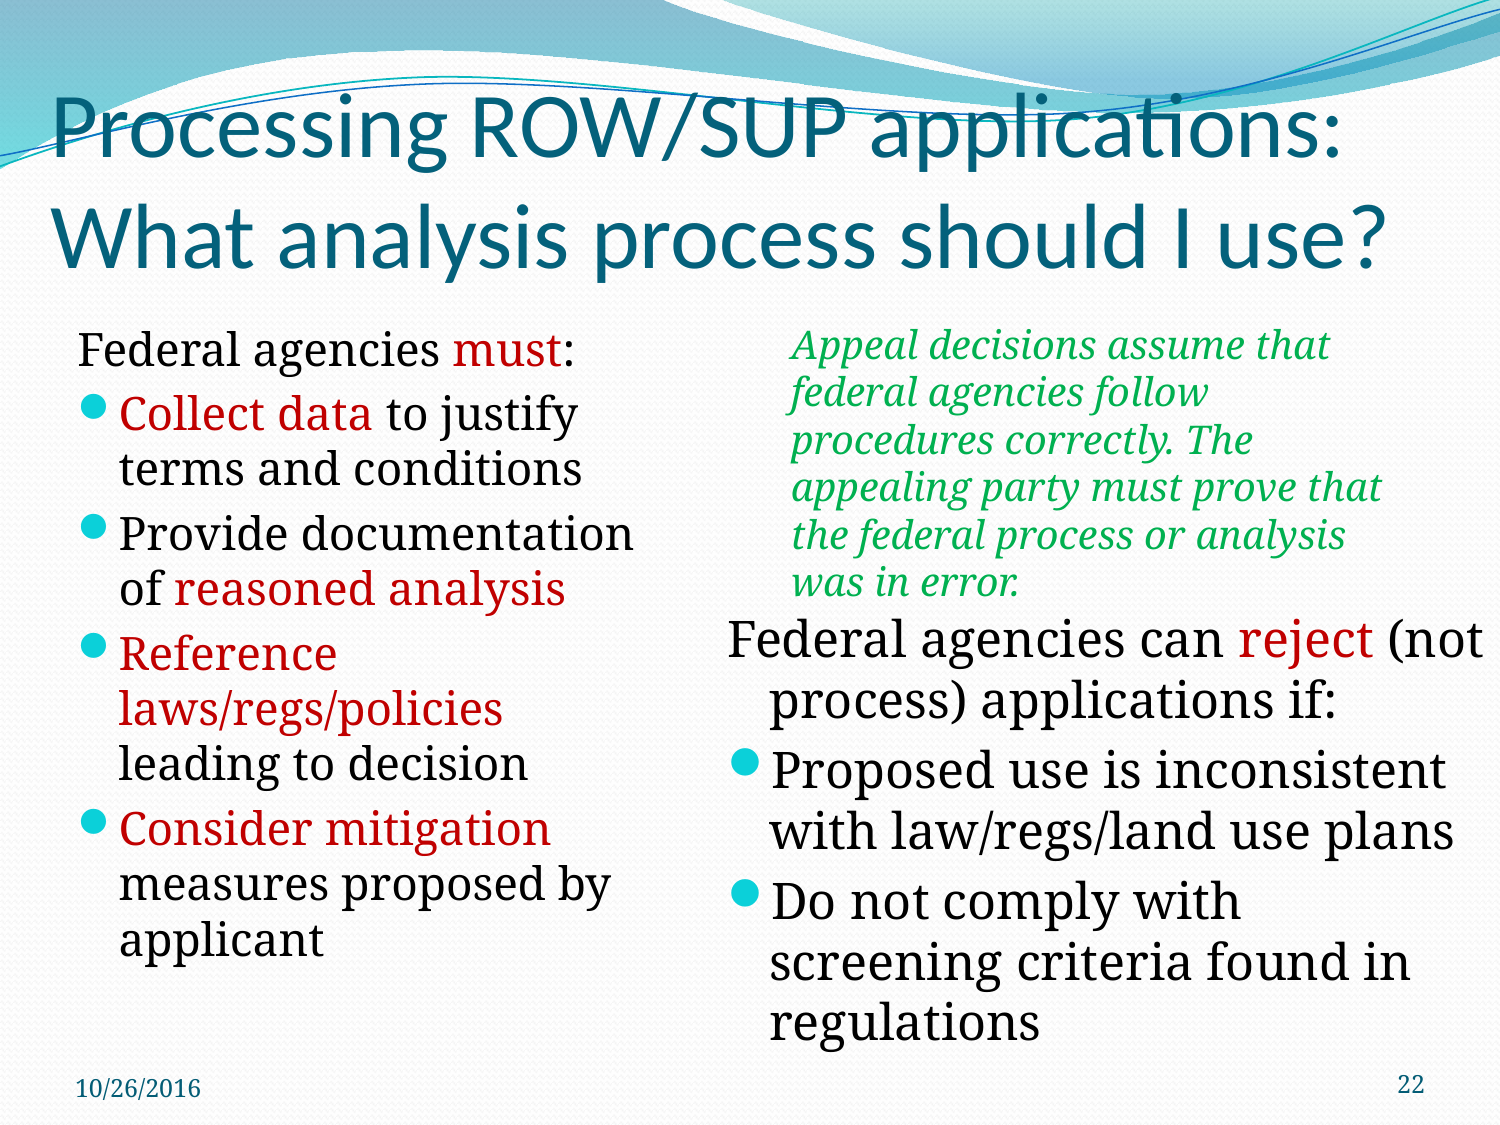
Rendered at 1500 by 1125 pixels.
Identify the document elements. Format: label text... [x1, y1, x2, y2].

list Appeal decisions assume that federal agencies follow procedures correctly. The appealing party must prove that the federal process or analysis was in error. [737, 312, 1413, 600]
slide_number 22 [1299, 1042, 1425, 1103]
list Federal agencies must: Collect data to justify terms and conditions Provide documentation of reasoned analysis Reference laws/regs/policies leading to decision Consider mitigation measures proposed by applicant [62, 312, 663, 988]
list Federal agencies can reject (not process) applications if: Proposed use is inconsistent with law/regs/land use plans Do not comply with screening criteria found in regulations [712, 600, 1500, 1063]
title Processing ROW/SUP applications: What analysis process should I use? [50, 24, 1413, 288]
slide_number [75, 1042, 425, 1103]
